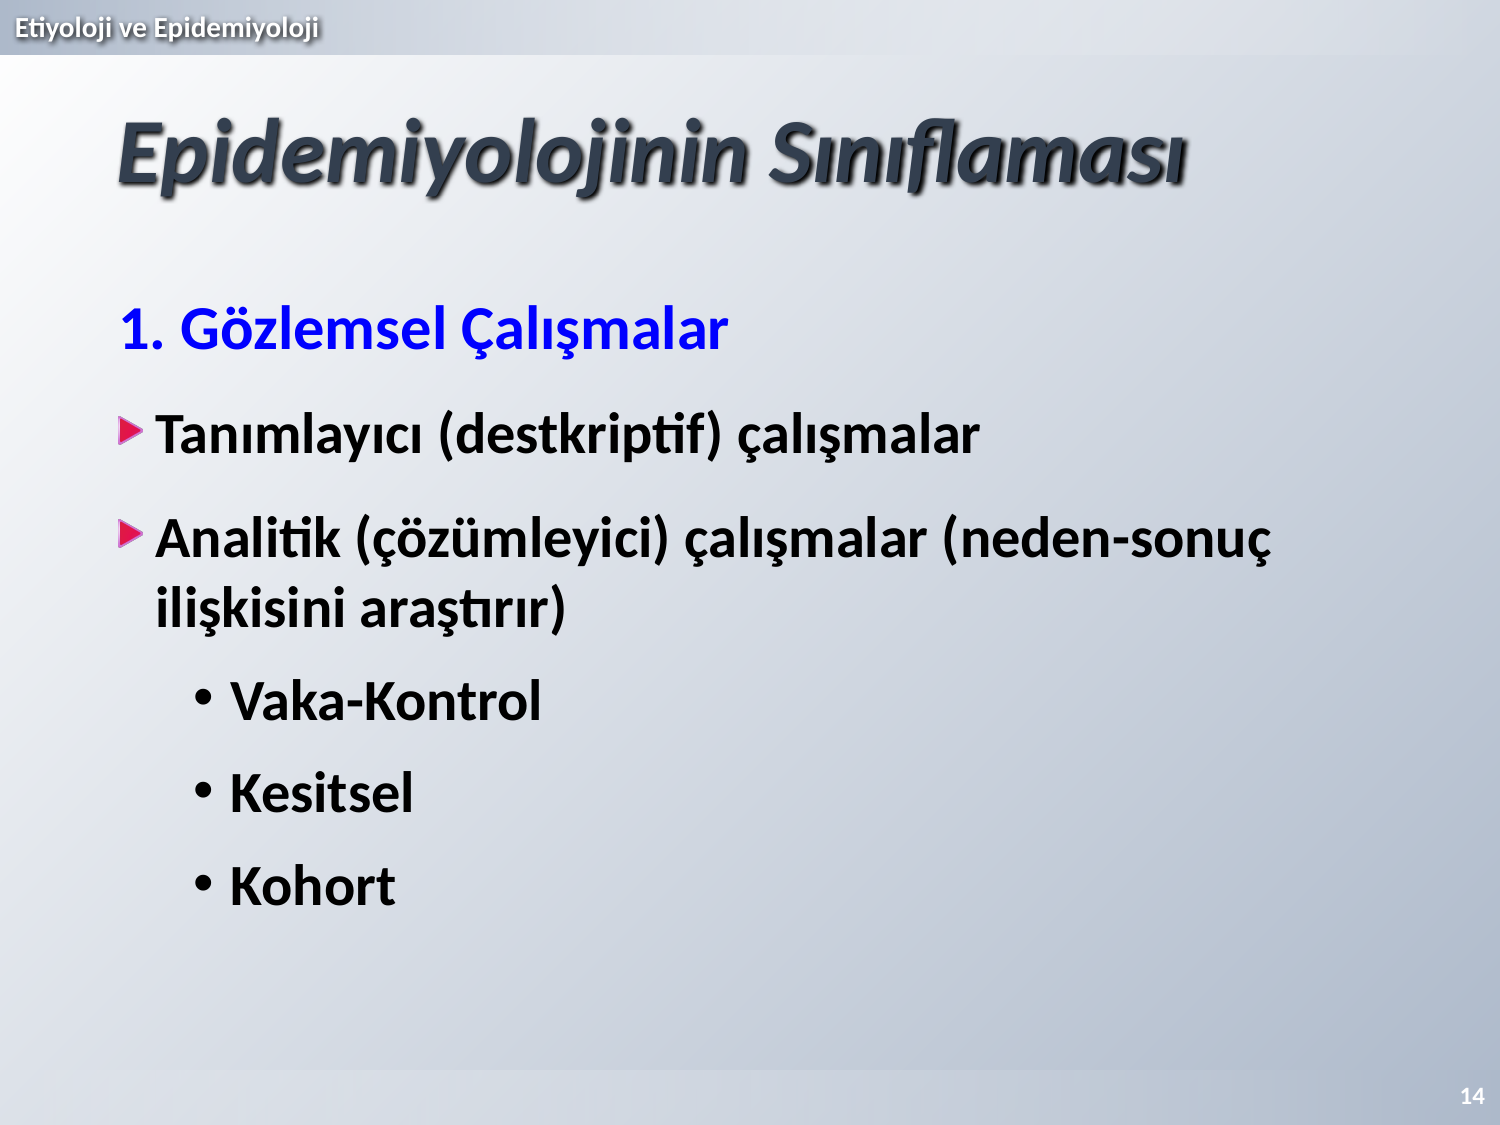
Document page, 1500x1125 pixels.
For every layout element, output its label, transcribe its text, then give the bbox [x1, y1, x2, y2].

list 1. Gözlemsel Çalışmalar Tanımlayıcı (destkriptif) çalışmalar Analitik (çözümleyici) çalışmalar (neden-sonuç ilişkisini araştırır) Vaka-Kontrol Kesitsel Kohort [103, 279, 1397, 1014]
slide_number 14 [1162, 1065, 1500, 1125]
title Epidemiyolojinin Sınıflaması [101, 72, 1396, 233]
picture [118, 519, 143, 548]
picture [118, 416, 143, 445]
